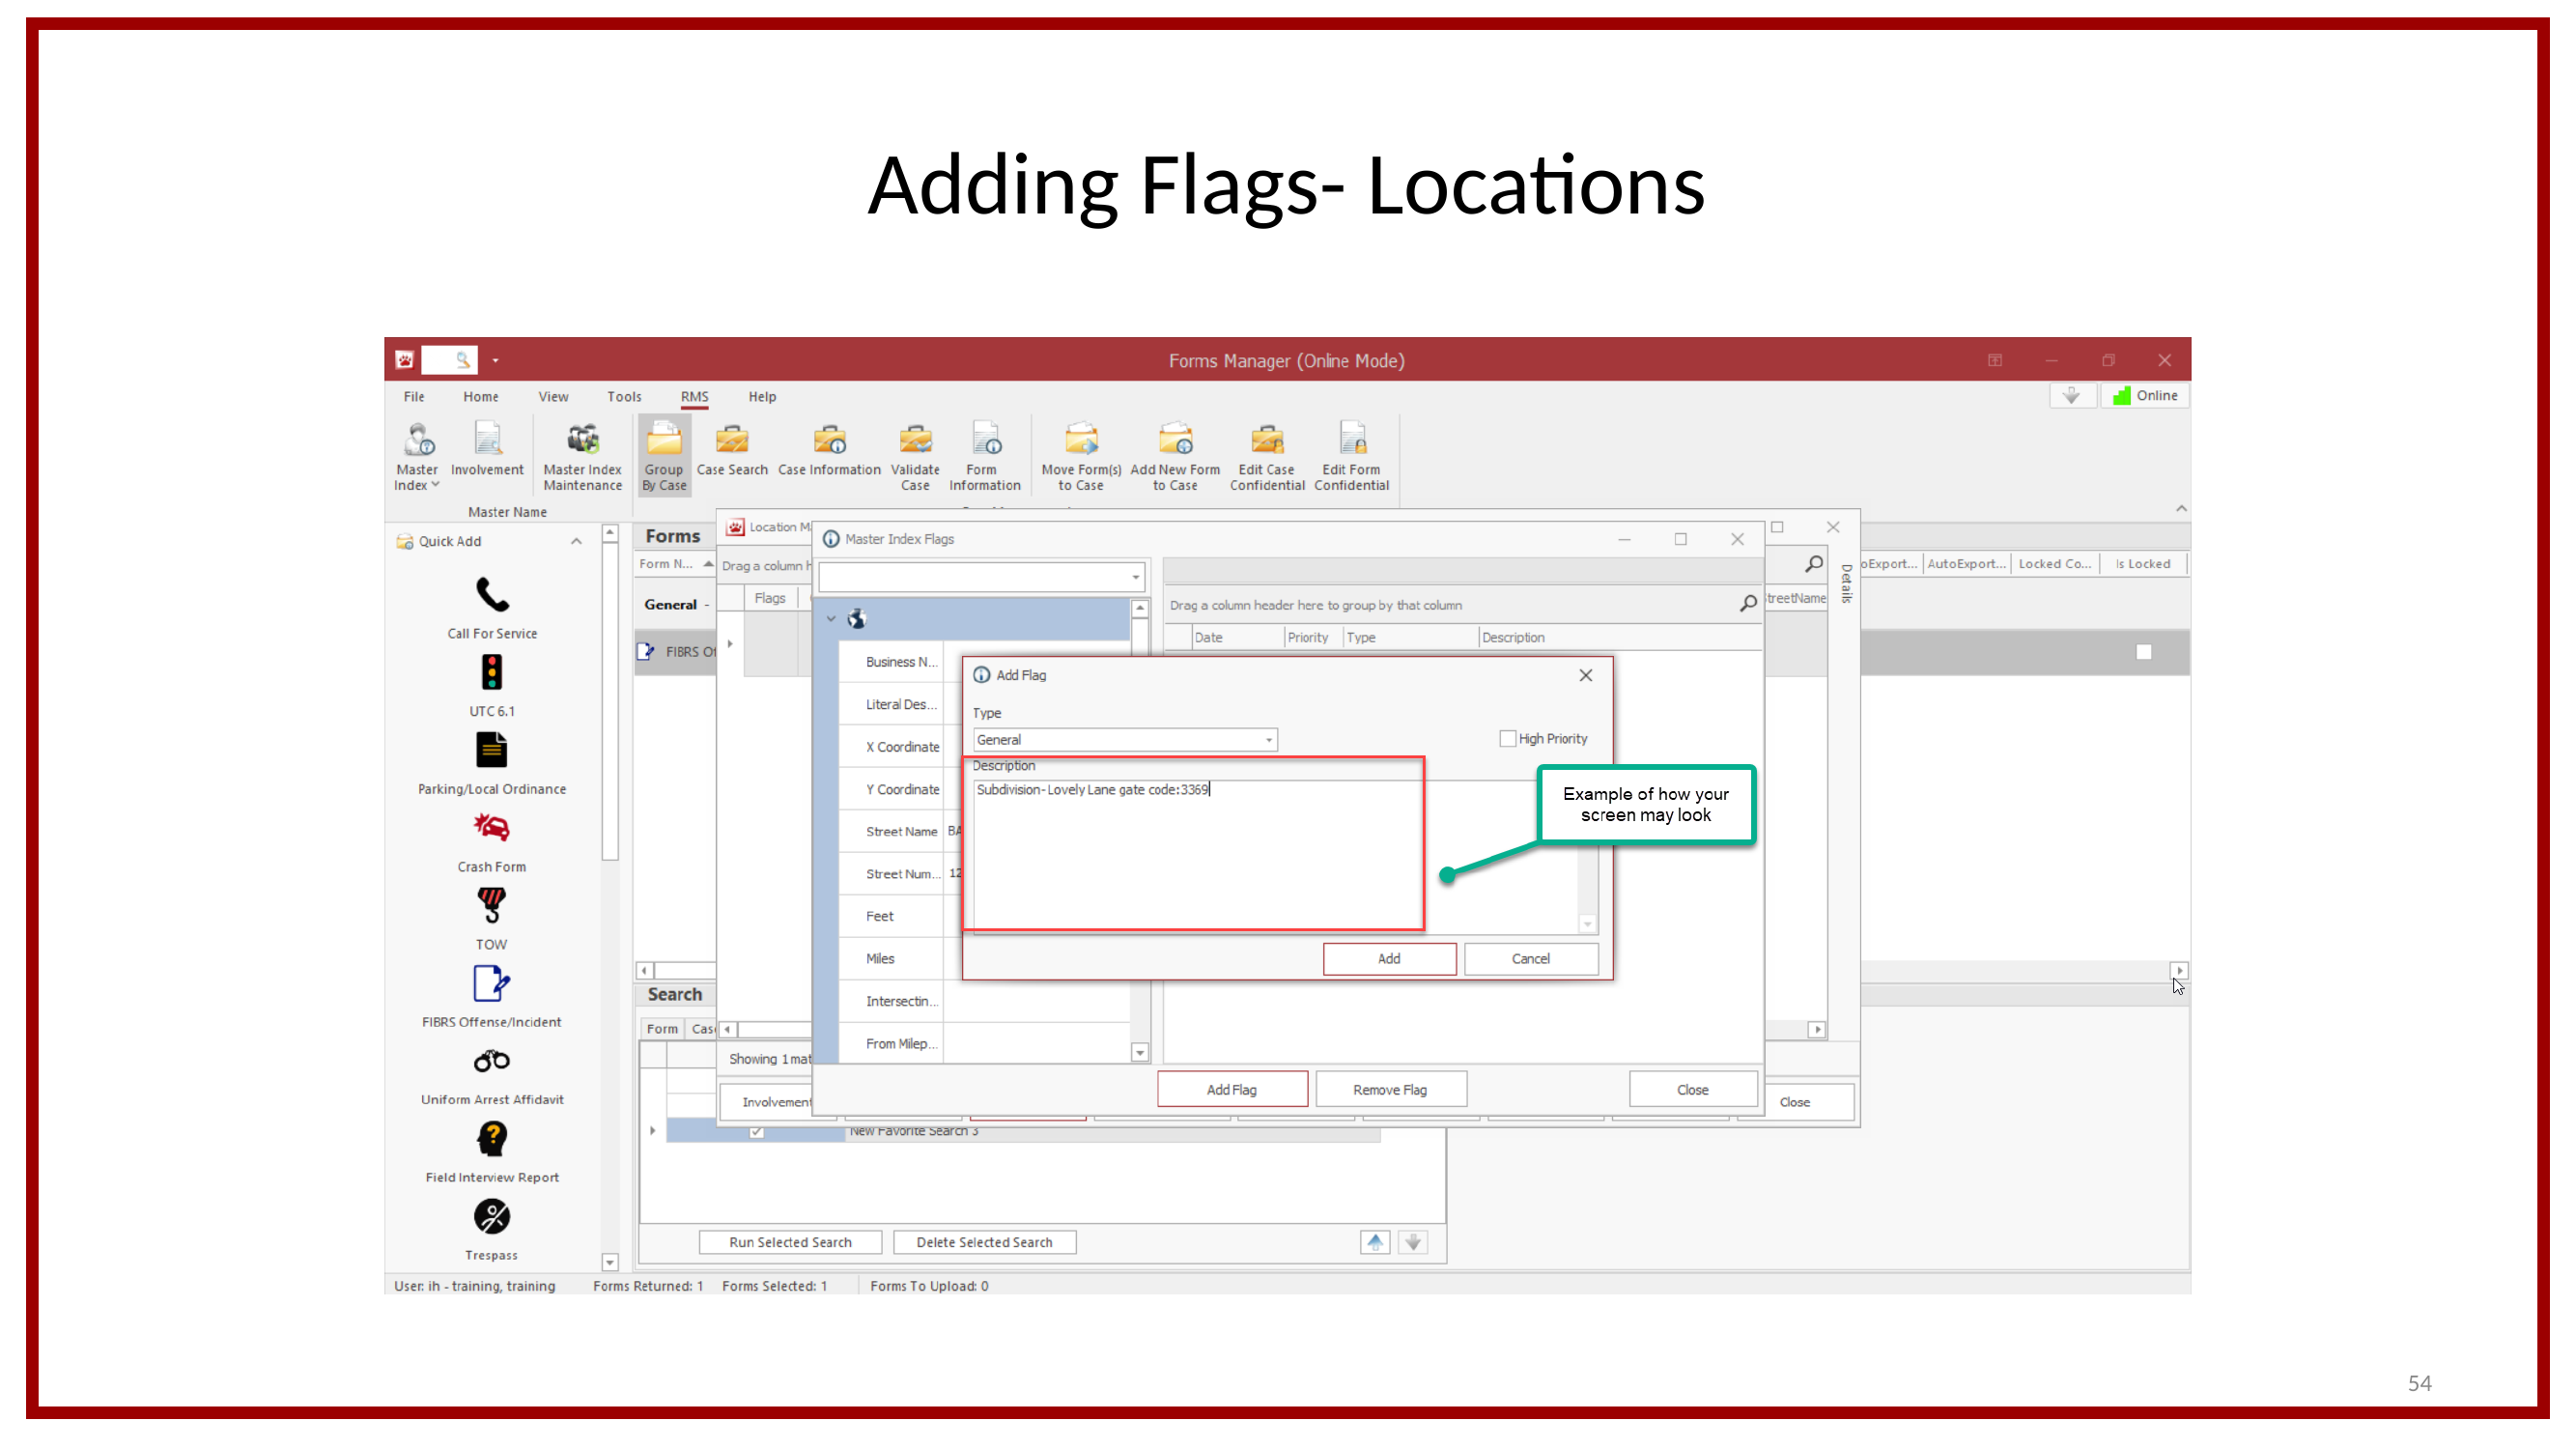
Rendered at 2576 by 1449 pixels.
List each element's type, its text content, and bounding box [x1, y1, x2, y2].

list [383, 337, 2192, 1295]
slide_number 54 [1846, 1414, 2448, 1421]
text_box [30, 22, 2545, 1414]
